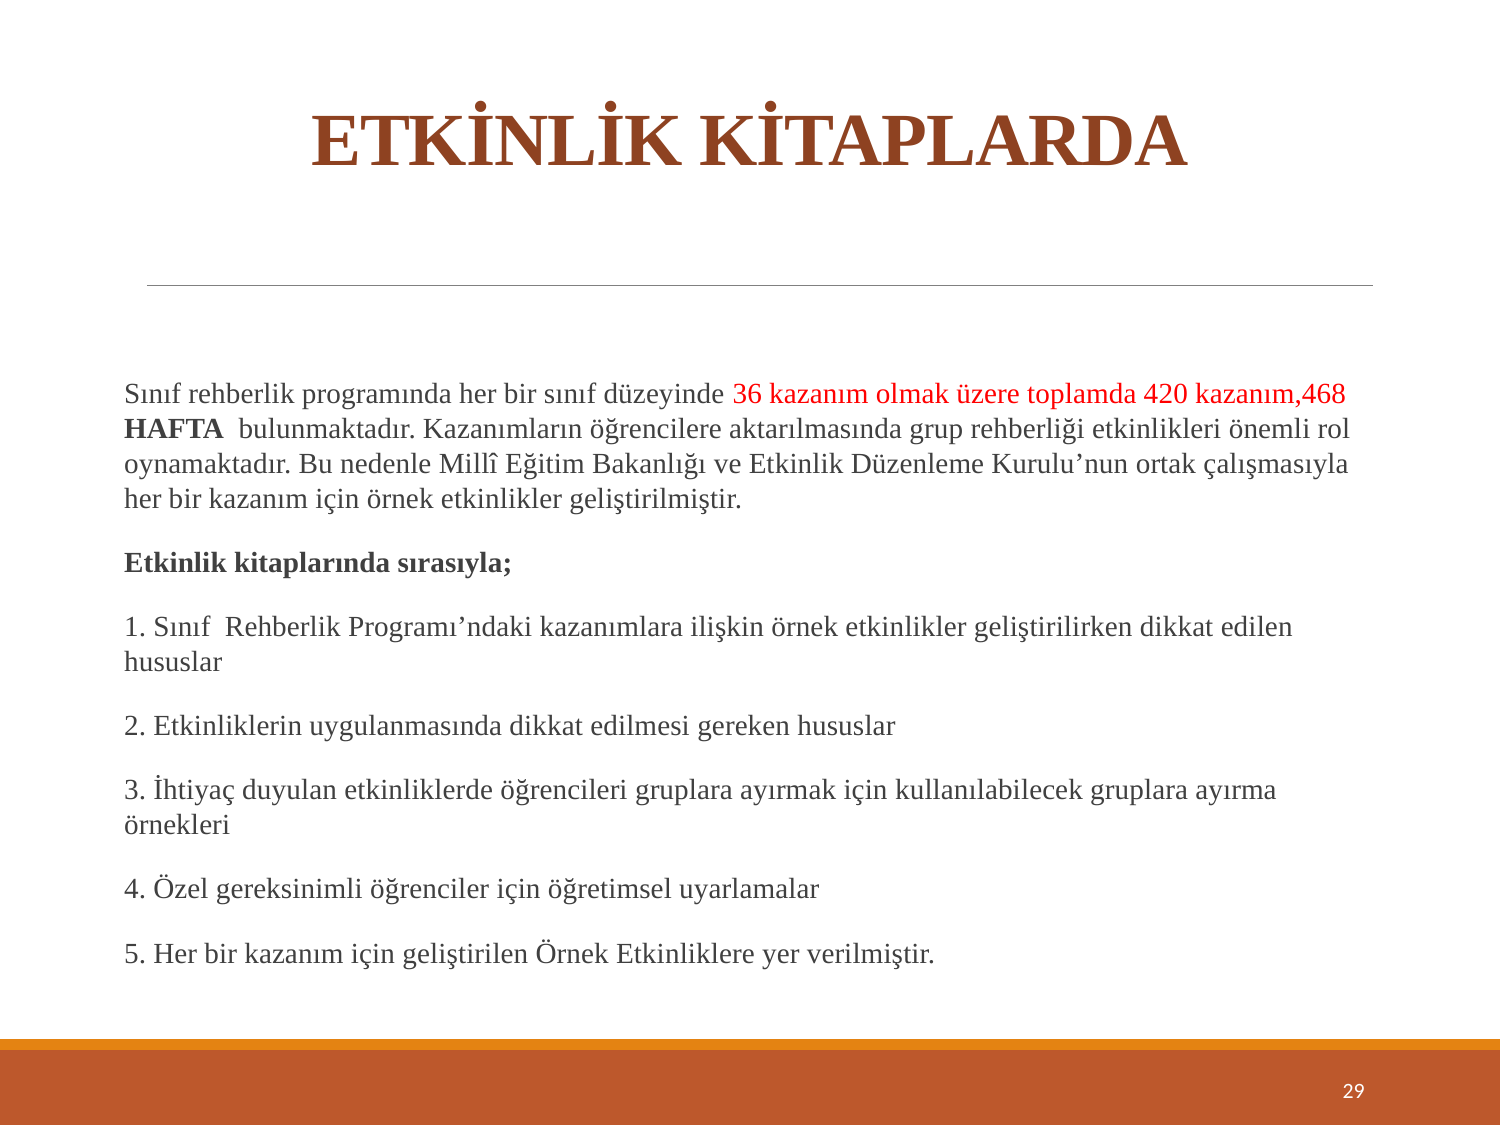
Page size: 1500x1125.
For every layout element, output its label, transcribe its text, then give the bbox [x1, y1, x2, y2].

slide_number 29 [1218, 1059, 1380, 1120]
list Sınıf rehberlik programında her bir sınıf düzeyinde 36 kazanım olmak üzere toplamda 420 kazanım,468 HAFTA bulunmaktadır. Kazanımların öğrencilere aktarılmasında grup rehberliği etkinlikleri önemli rol oynamaktadır. Bu nedenle Millî Eğitim Bakanlığı ve Etkinlik Düzenleme Kurulu’nun ortak çalışmasıyla her bir kazanım için örnek etkinlikler geliştirilmiştir. Etkinlik kitaplarında sırasıyla; 1. Sınıf Rehberlik Programı’ndaki kazanımlara ilişkin örnek etkinlikler geliştirilirken dikkat edilen hususlar 2. Etkinliklerin uygulanmasında dikkat edilmesi gereken hususlar 3. İhtiyaç duyulan etkinliklerde öğrencileri gruplara ayırmak için kullanılabilecek gruplara ayırma örnekleri 4. Özel gereksinimli öğrenciler için öğretimsel uyarlamalar 5. Her bir kazanım için geliştirilen Örnek Etkinliklere yer verilmiştir. [109, 302, 1391, 1000]
title ETKİNLİK KİTAPLARDA [55, 77, 1444, 189]
